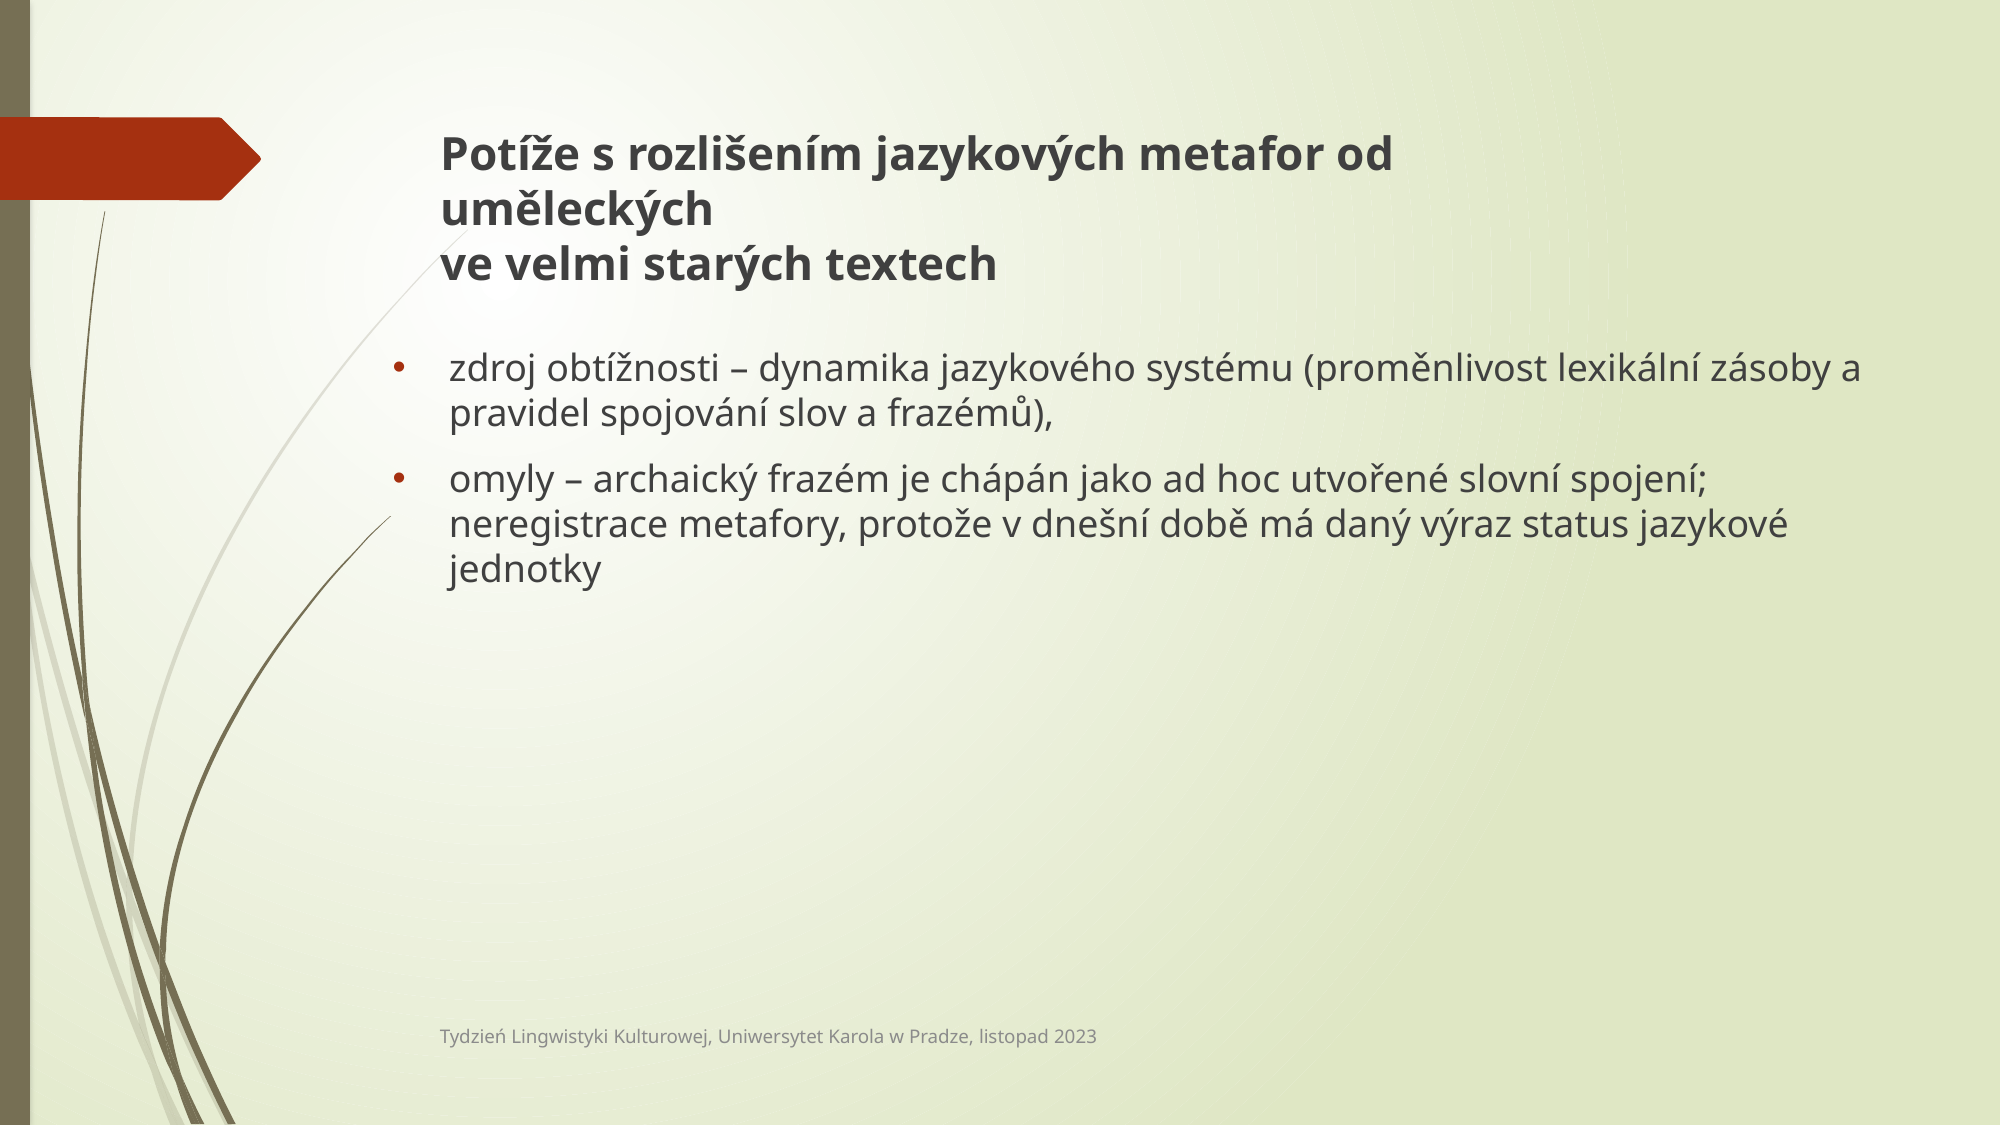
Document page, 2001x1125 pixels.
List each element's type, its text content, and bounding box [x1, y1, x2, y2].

list zdroj obtížnosti – dynamika jazykového systému (proměnlivost lexikální zásoby a pravidel spojování slov a frazémů), omyly – archaický frazém je chápán jako ad hoc utvořené slovní spojení; neregistrace metafory, protože v dnešní době má daný výraz status jazykové jednotky [377, 270, 1885, 994]
title Potíže s rozlišením jazykových metafor od uměleckých ve velmi starých textech [425, 106, 1694, 309]
footer Tydzień Lingwistyki Kulturowej, Uniwersytet Karola w Pradze, listopad 2023 [424, 1006, 1675, 1067]
